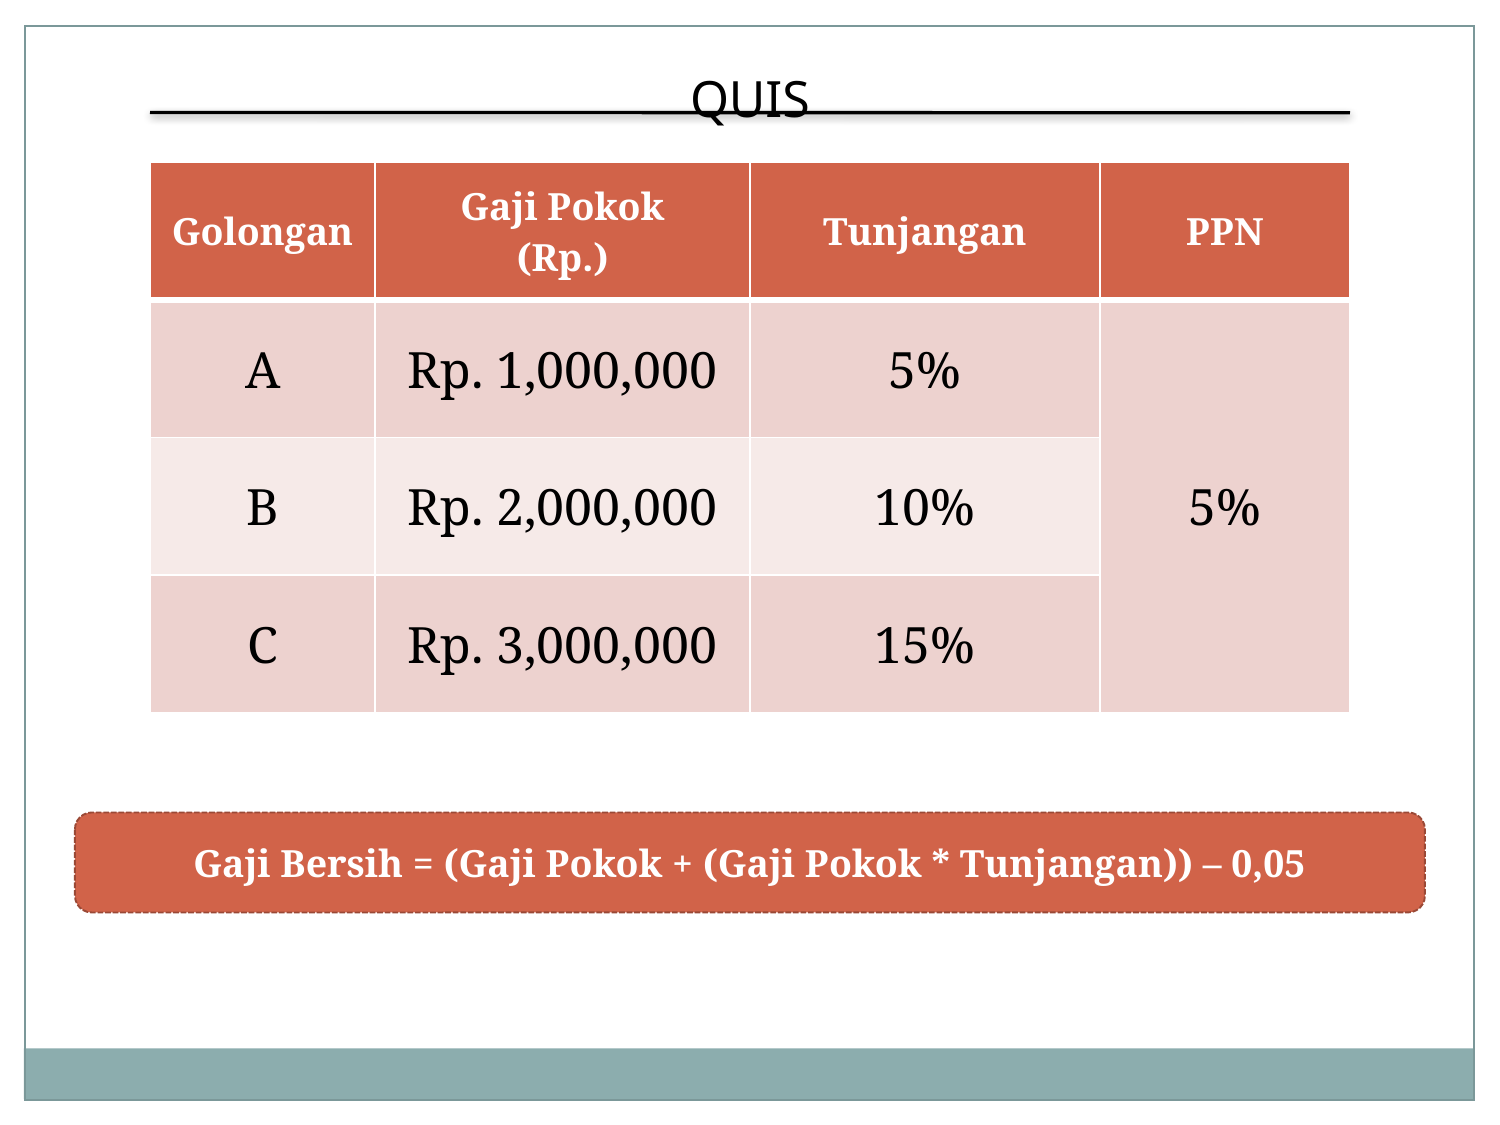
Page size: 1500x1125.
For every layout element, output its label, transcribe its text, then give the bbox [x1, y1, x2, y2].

table_cell Rp. 1,000,000 [376, 303, 749, 437]
table_header PPN [1101, 163, 1349, 297]
table_cell 5% [751, 303, 1099, 437]
table_cell A [151, 303, 374, 437]
table_cell 15% [751, 576, 1099, 712]
table_cell C [151, 576, 374, 712]
table_header Gaji Pokok (Rp.) [376, 163, 749, 297]
table_header Tunjangan [751, 163, 1099, 297]
table_cell 5% [1101, 303, 1349, 712]
text_box Gaji Bersih = (Gaji Pokok + (Gaji Pokok * Tunjangan)) – 0,05 [73, 811, 1426, 914]
table_cell B [151, 438, 374, 574]
table_cell Rp. 2,000,000 [376, 438, 749, 574]
text_box QUIS [0, 0, 1500, 113]
table_cell 10% [751, 438, 1099, 574]
table_cell Rp. 3,000,000 [376, 576, 749, 712]
table_header Golongan [151, 163, 374, 297]
